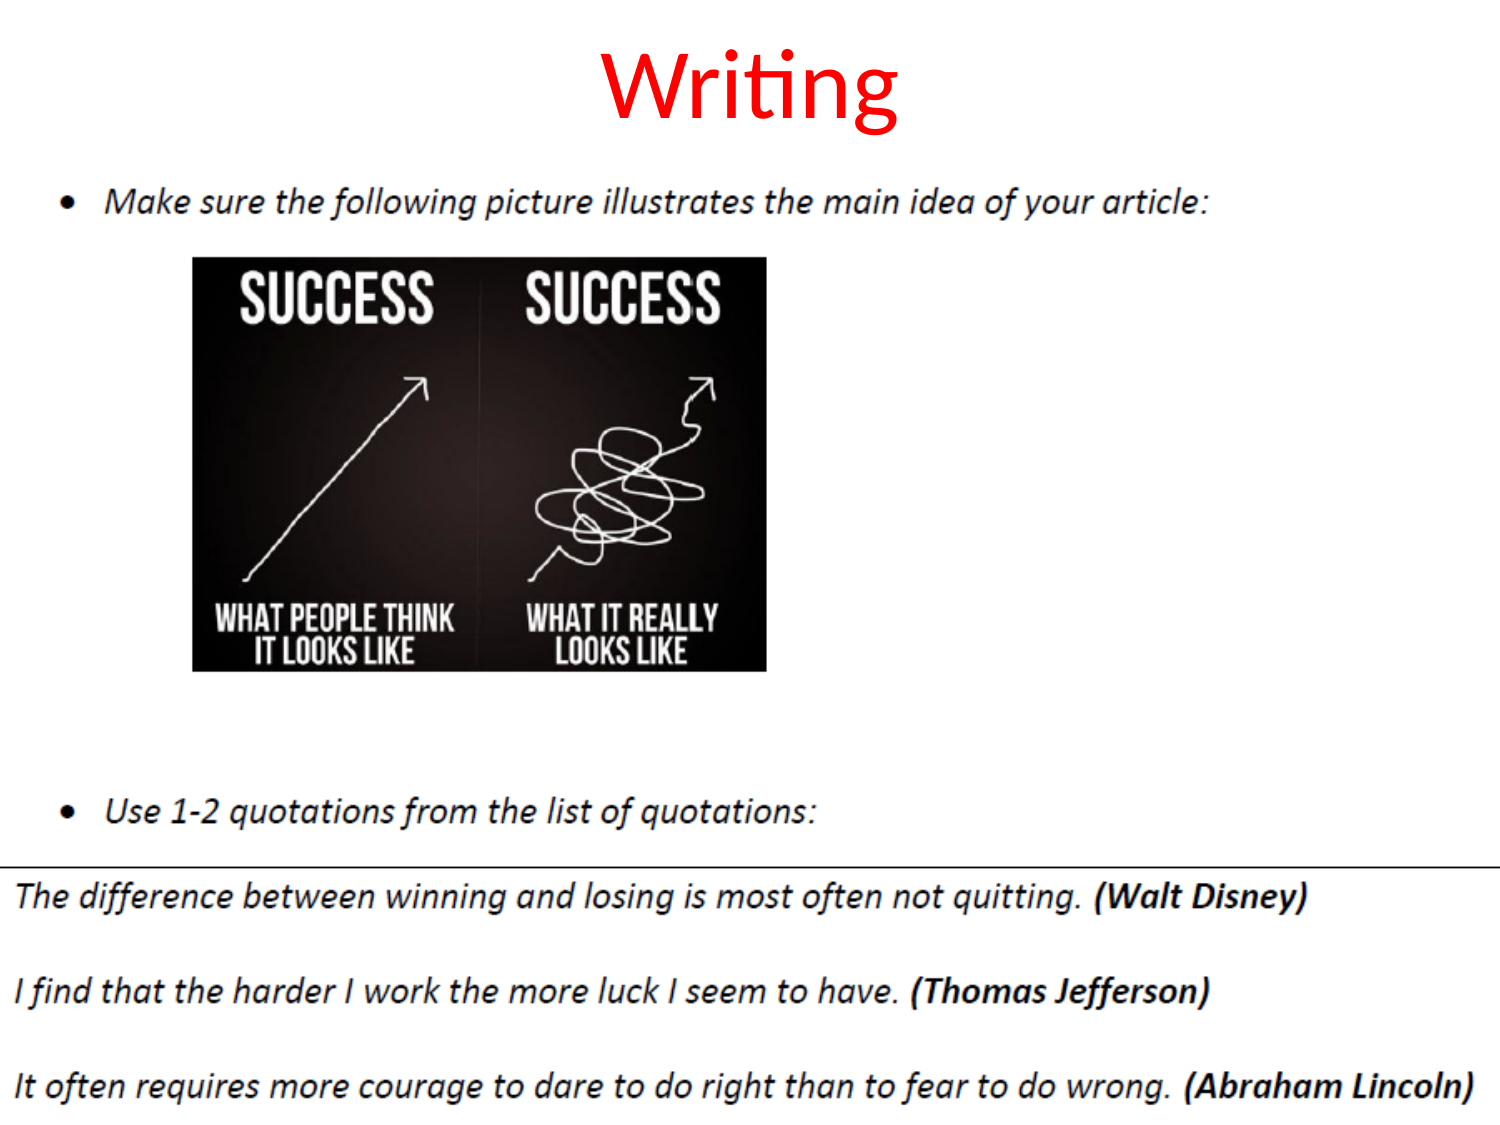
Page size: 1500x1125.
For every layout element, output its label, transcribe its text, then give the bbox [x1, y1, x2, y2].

picture [0, 160, 1500, 1125]
title Writing [75, 45, 1425, 159]
